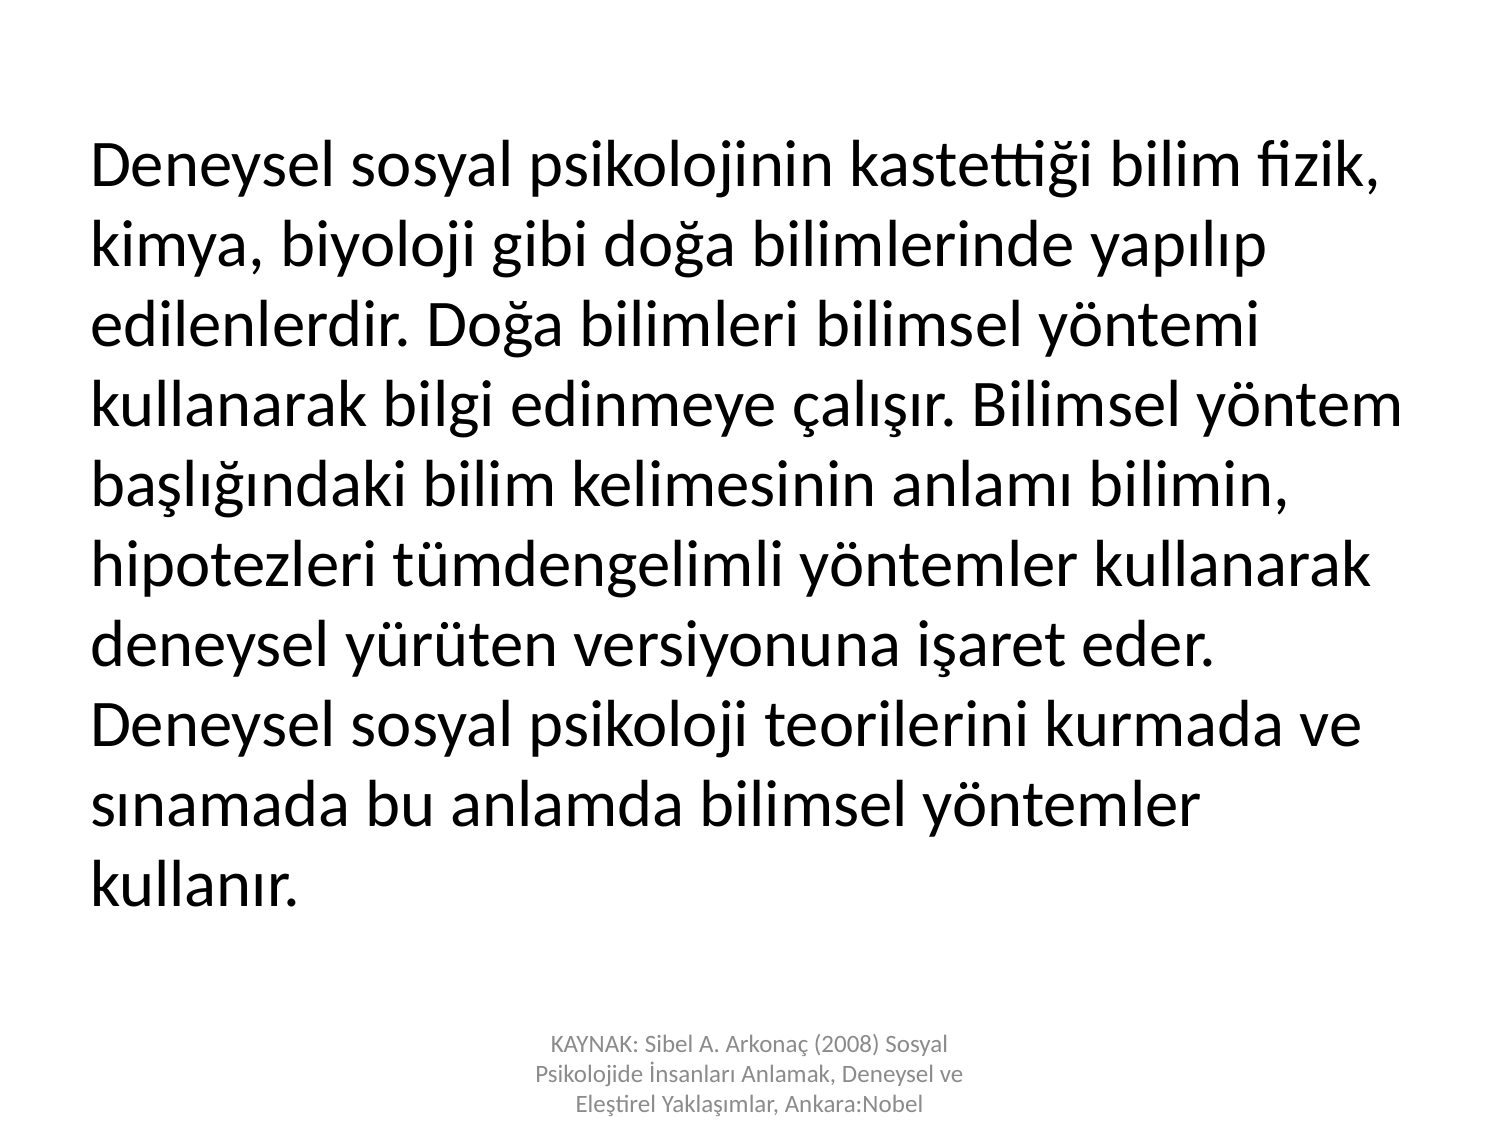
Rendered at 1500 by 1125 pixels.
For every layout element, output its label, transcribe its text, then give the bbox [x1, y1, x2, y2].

list Deneysel sosyal psikolojinin kastettiği bilim fizik, kimya, biyoloji gibi doğa bilimlerinde yapılıp edilenlerdir. Doğa bilimleri bilimsel yöntemi kullanarak bilgi edinmeye çalışır. Bilimsel yöntem başlığındaki bilim kelimesinin anlamı bilimin, hipotezleri tümdengelimli yöntemler kullanarak deneysel yürüten versiyonuna işaret eder. Deneysel sosyal psikoloji teorilerini kurmada ve sınamada bu anlamda bilimsel yöntemler kullanır. [75, 112, 1438, 1005]
footer KAYNAK: Sibel A. Arkonaç (2008) Sosyal Psikolojide İnsanları Anlamak, Deneysel ve Eleştirel Yaklaşımlar, Ankara:Nobel [512, 1042, 988, 1103]
